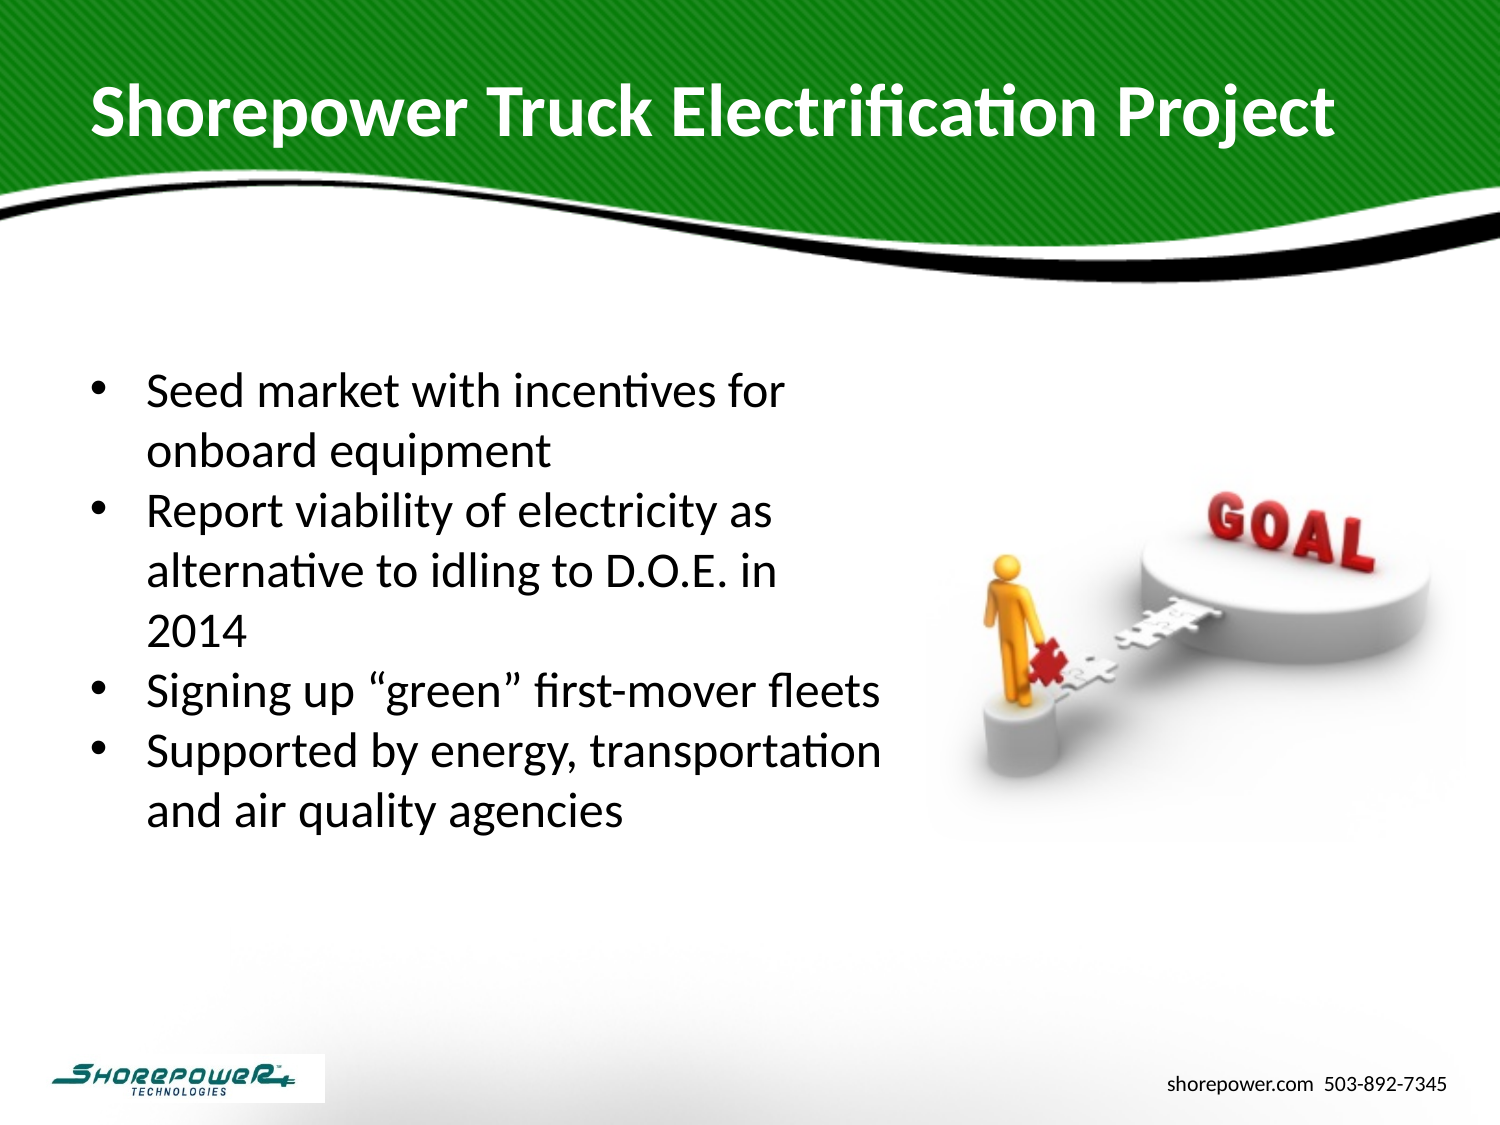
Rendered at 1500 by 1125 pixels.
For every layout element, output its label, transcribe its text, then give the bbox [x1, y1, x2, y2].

picture [0, 0, 1500, 1125]
title Shorepower Truck Electrification Project [75, 45, 1425, 167]
text_box Seed market with incentives for onboard equipment Report viability of electricity as alternative to idling to D.O.E. in 2014 Signing up “green” first-mover fleets Supported by energy, transportation and air quality agencies [74, 349, 900, 1005]
